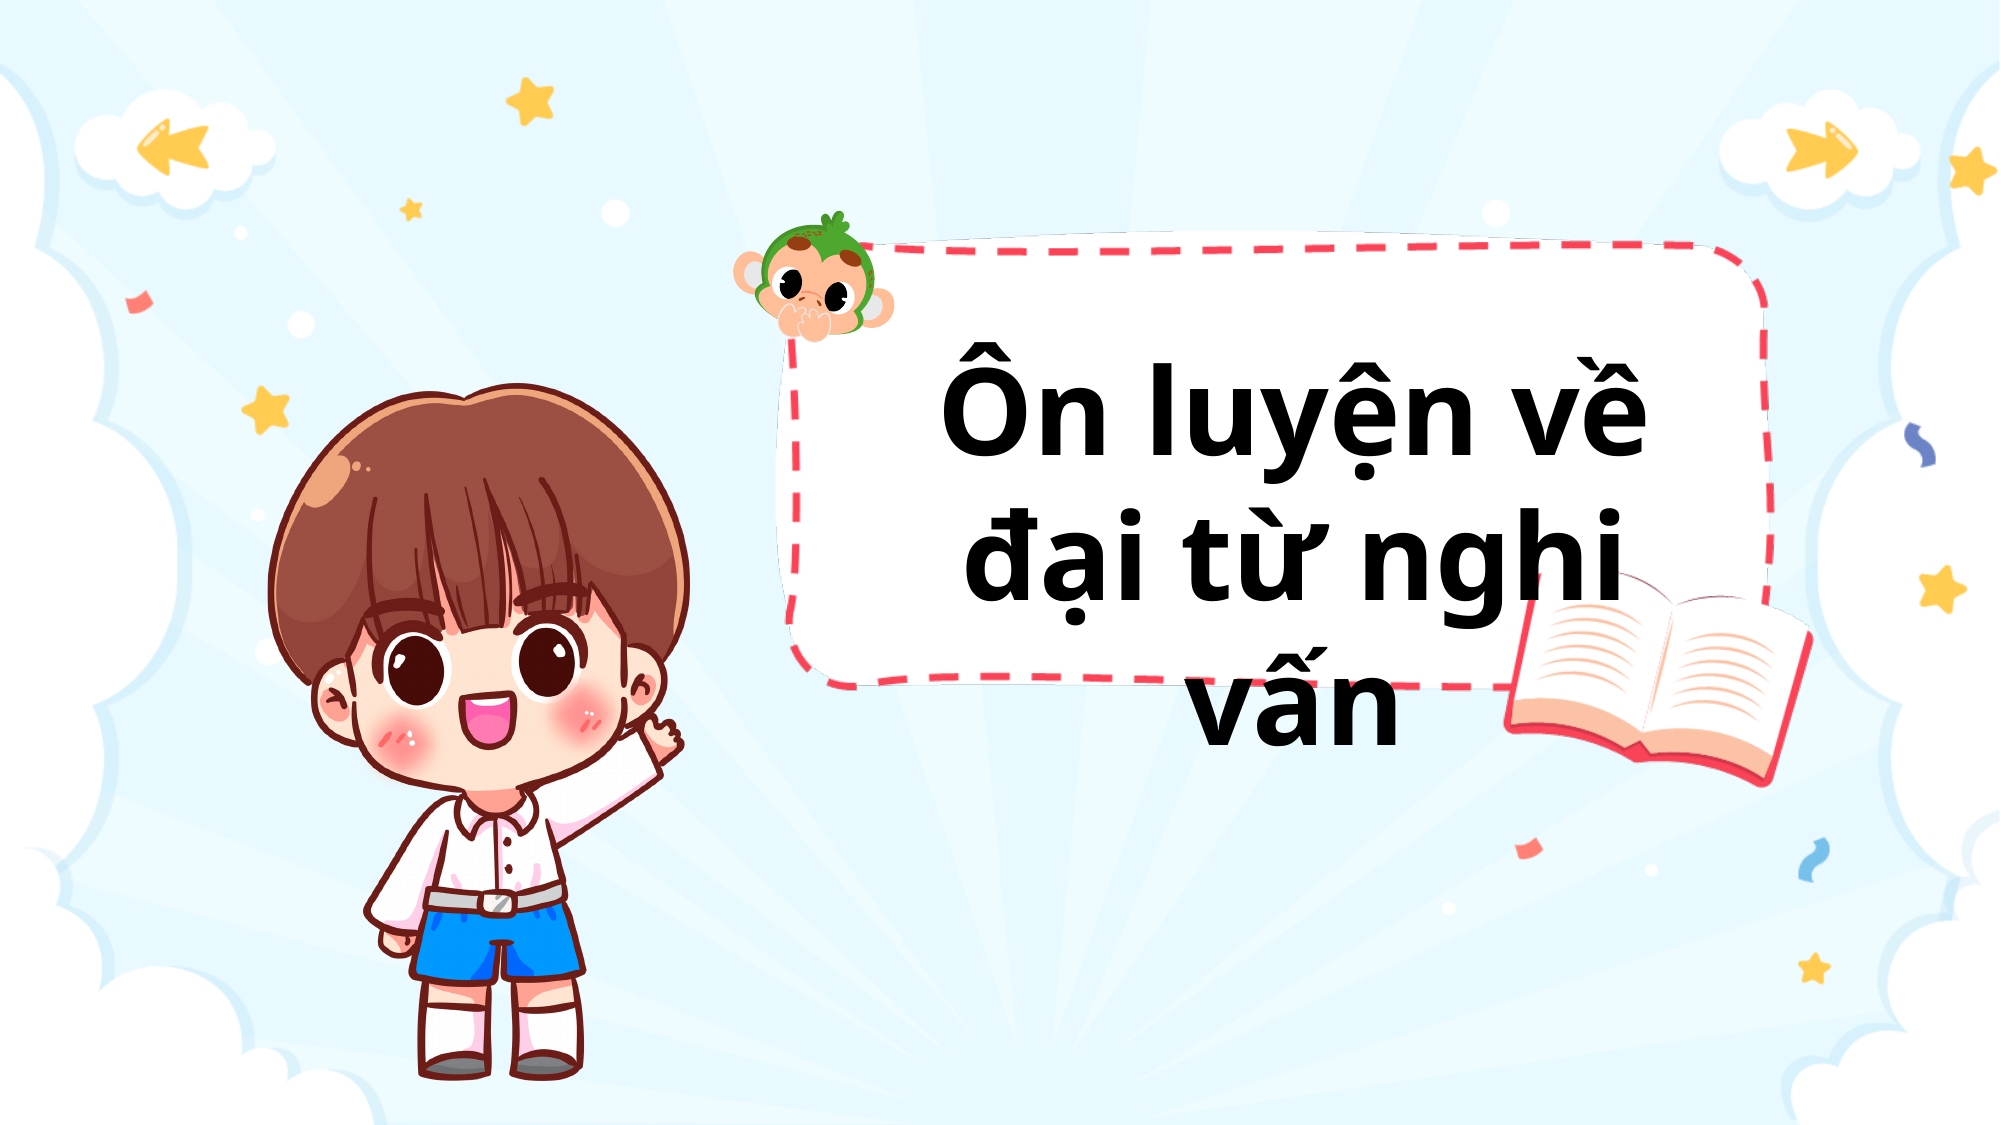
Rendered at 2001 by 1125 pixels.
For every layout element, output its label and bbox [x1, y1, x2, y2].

picture [0, 0, 2000, 1125]
text_box [734, 206, 1815, 789]
